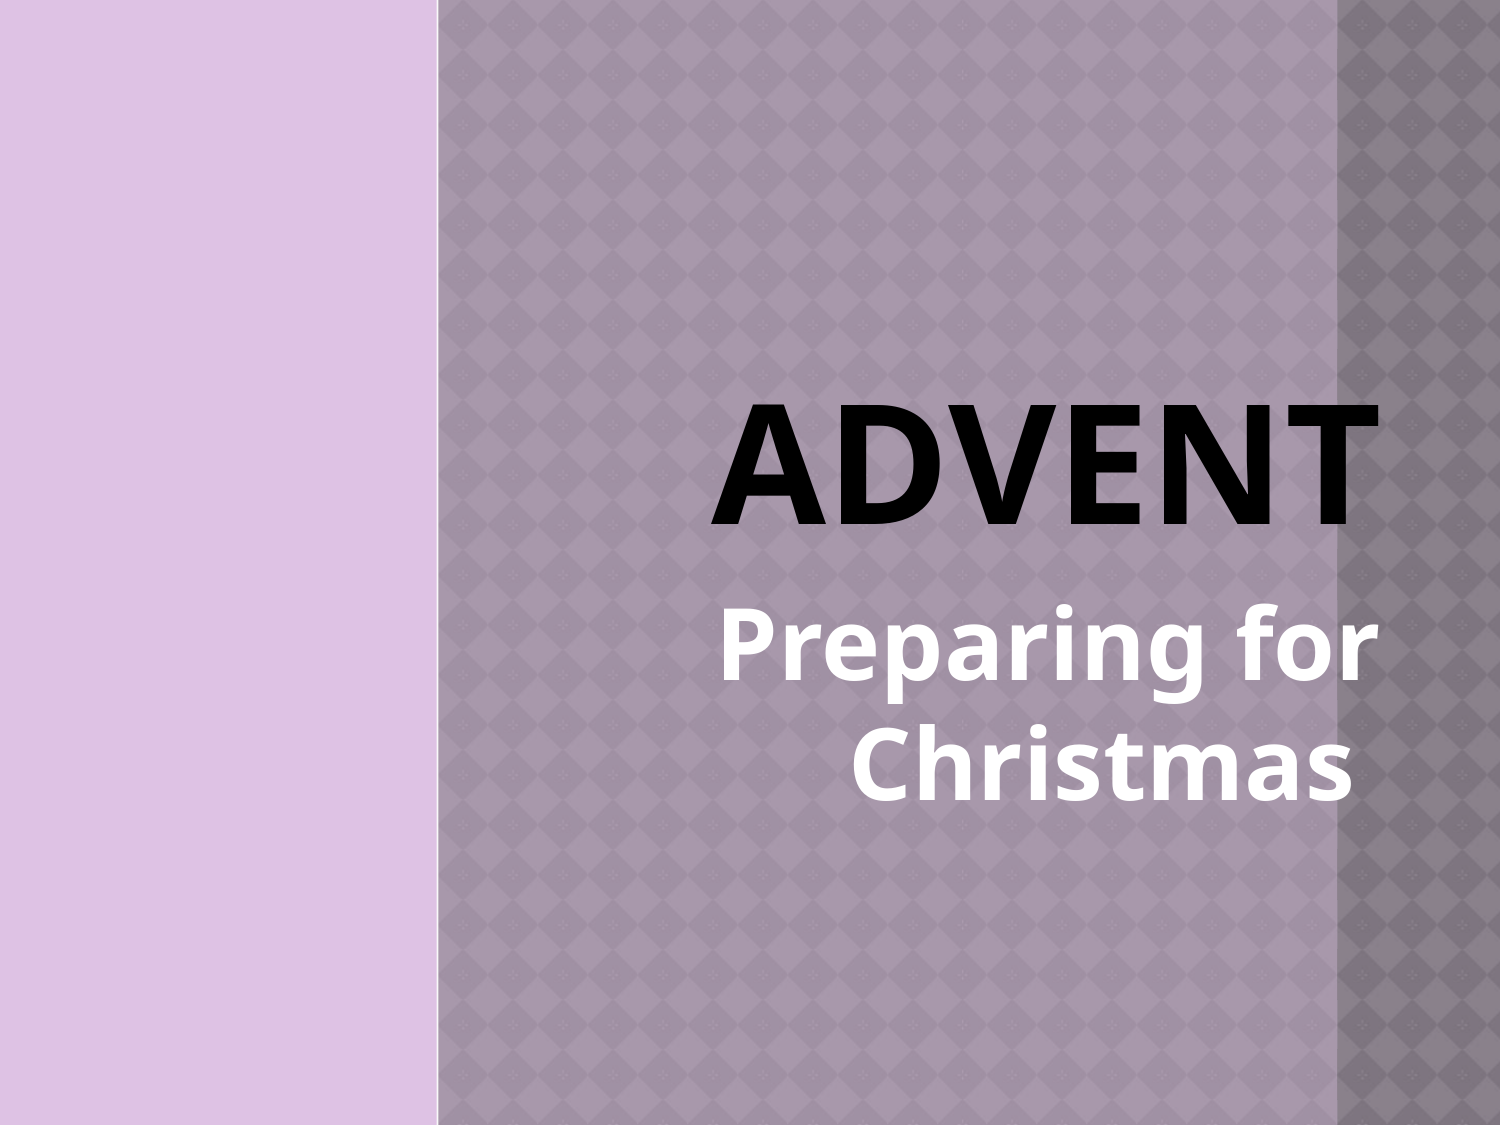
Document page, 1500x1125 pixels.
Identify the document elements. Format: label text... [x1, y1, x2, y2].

title Advent [552, 87, 1390, 558]
subtitle Preparing for Christmas [550, 580, 1390, 762]
